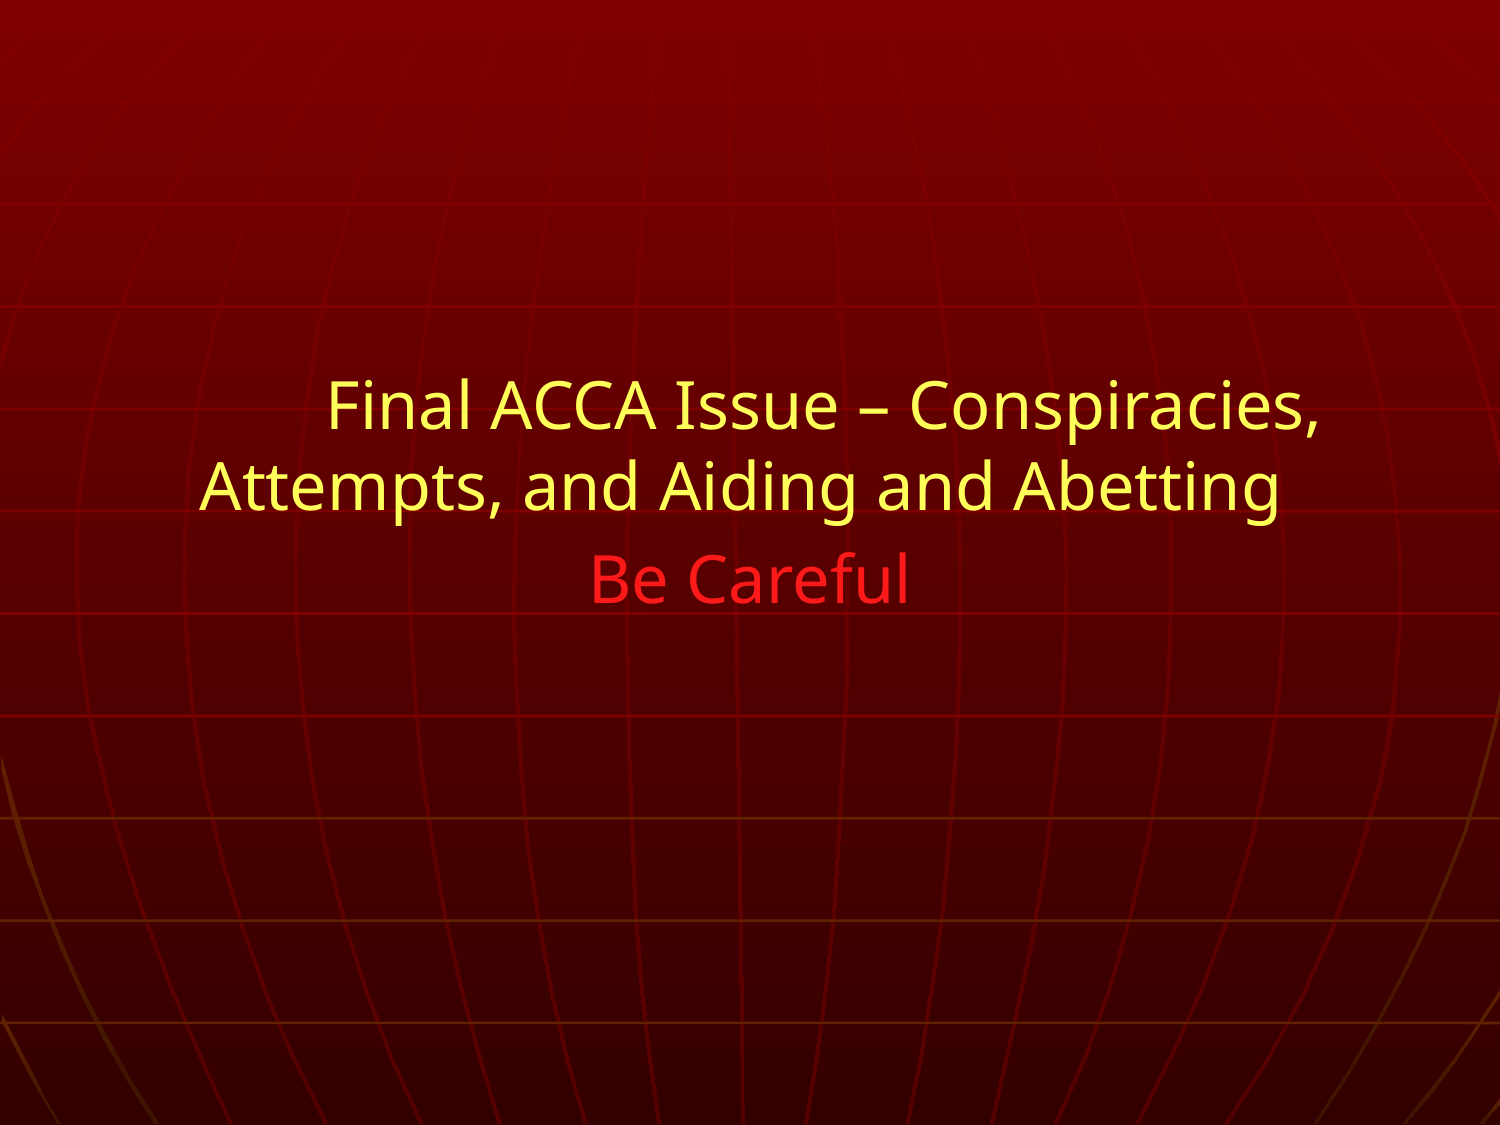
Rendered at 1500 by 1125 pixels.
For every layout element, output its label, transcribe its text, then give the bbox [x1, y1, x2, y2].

list Final ACCA Issue – Conspiracies, Attempts, and Aiding and Abetting Be Careful [74, 262, 1426, 1006]
